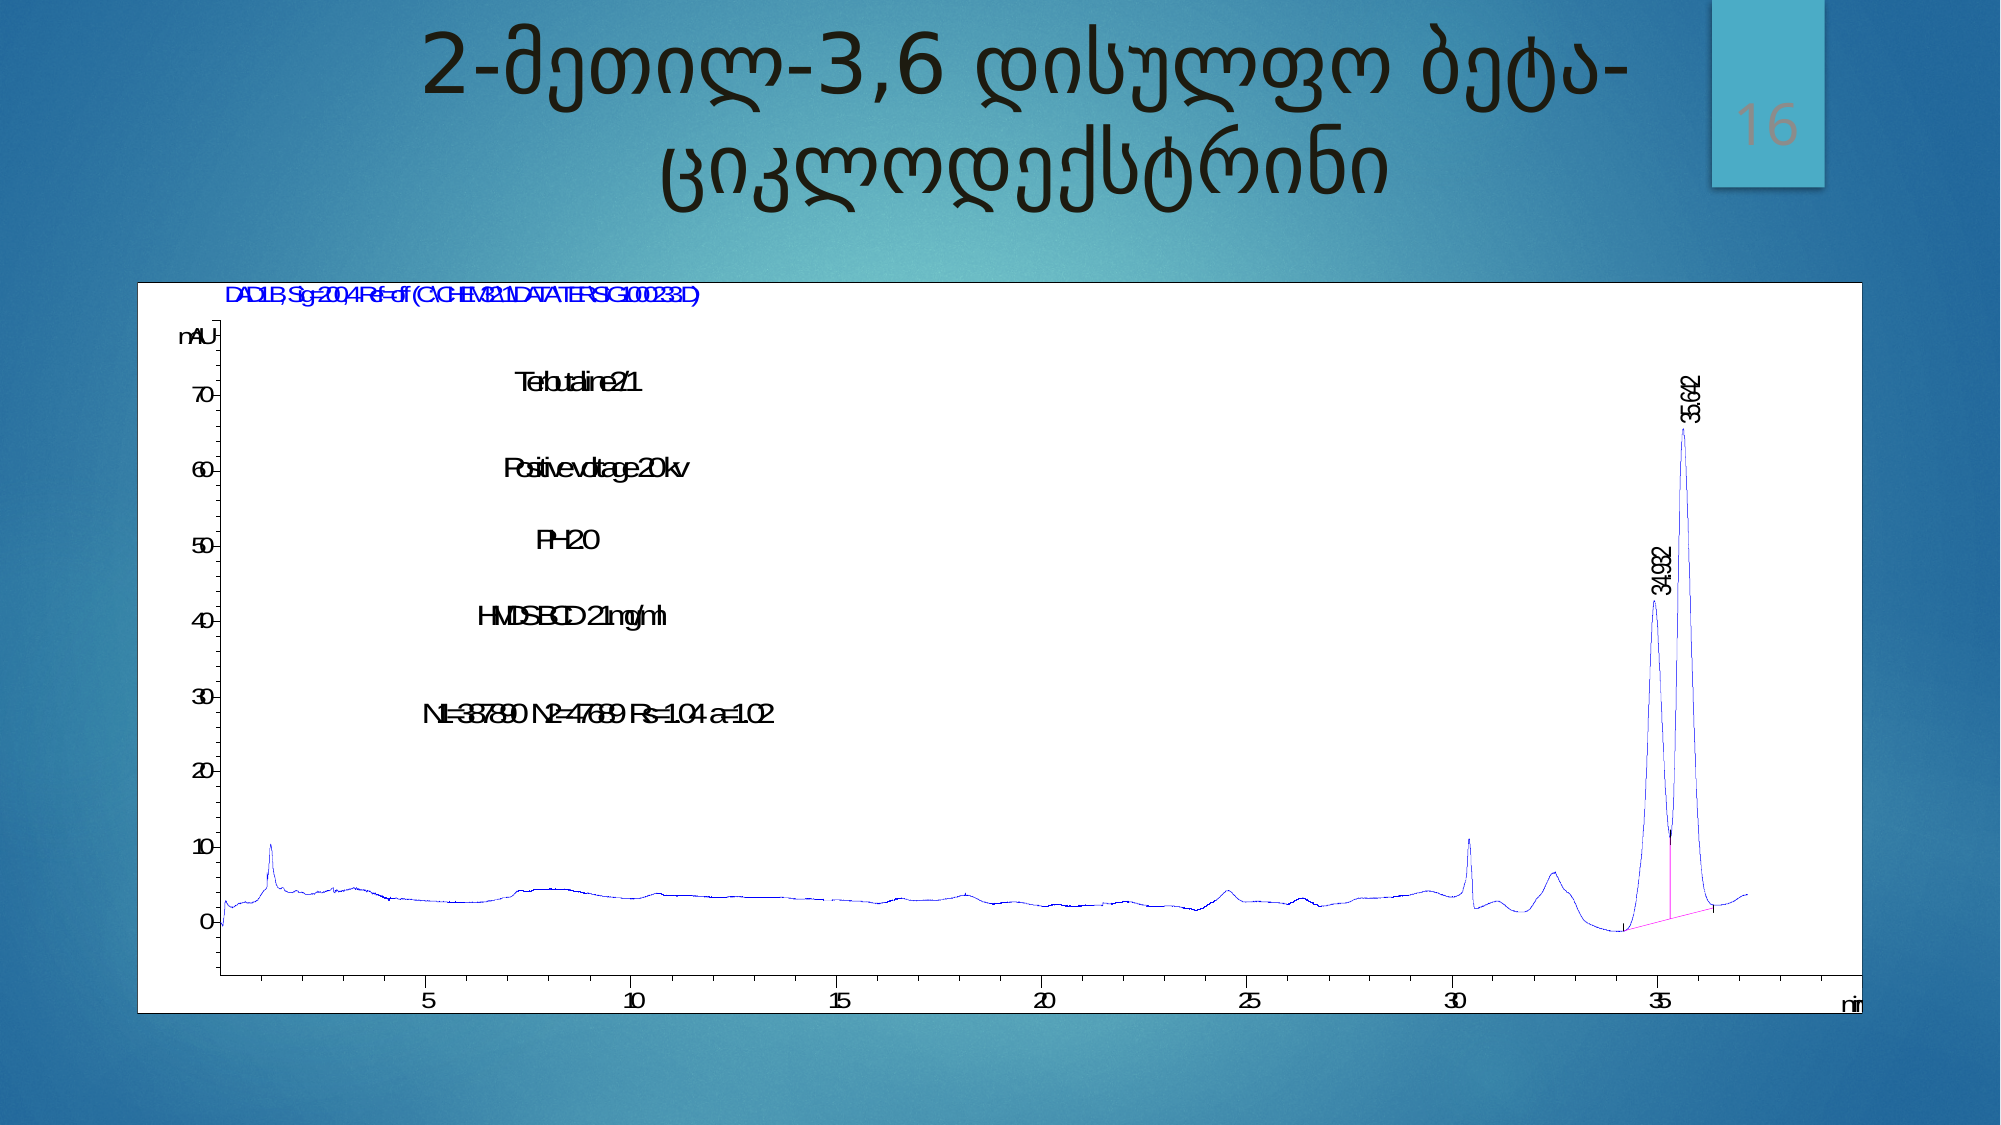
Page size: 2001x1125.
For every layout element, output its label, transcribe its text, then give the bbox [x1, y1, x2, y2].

title 2-მეთილ-3,6 დისულფო ბეტა-ციკლოდექსტრინი [215, 2, 1836, 218]
picture [0, 281, 1863, 1125]
slide_number 16 [1698, 48, 1836, 175]
